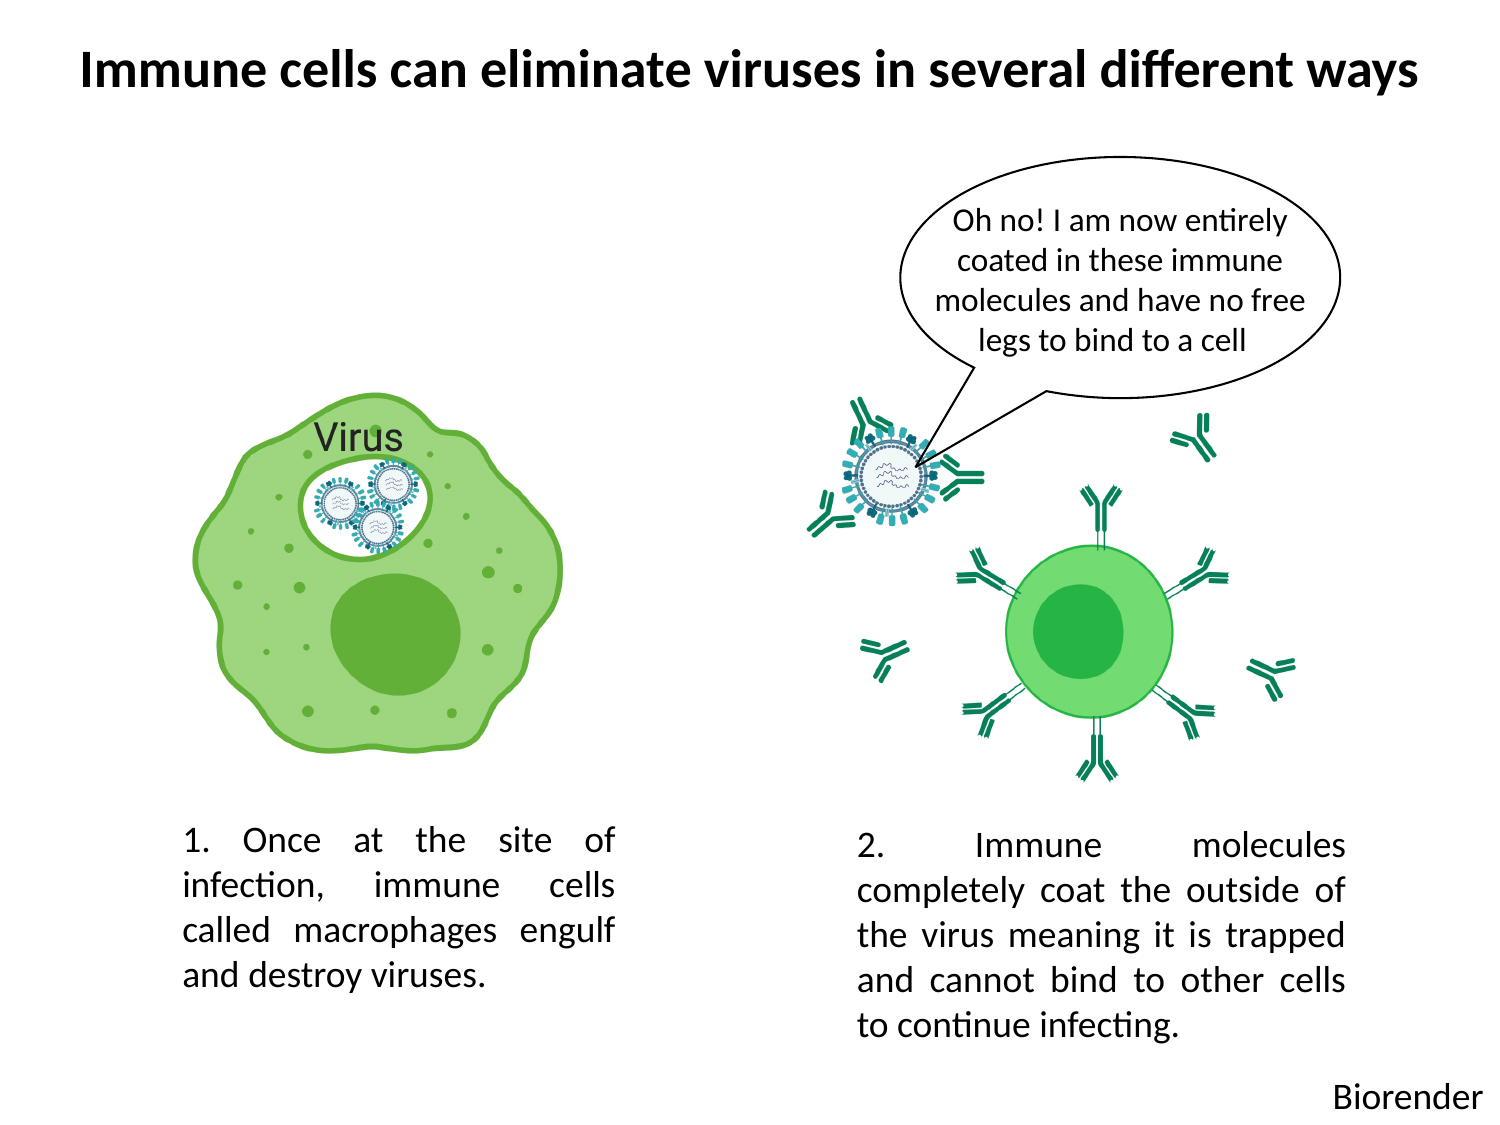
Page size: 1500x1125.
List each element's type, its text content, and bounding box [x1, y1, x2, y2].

text_box Immune cells can eliminate viruses in several different ways [0, 25, 1500, 106]
text_box 1. Once at the site of infection, immune cells called macrophages engulf and destroy viruses. [167, 828, 631, 1002]
text_box [899, 233, 914, 322]
text_box 2. Immune molecules completely coat the outside of the virus meaning it is trapped and cannot bind to other cells to continue infecting. [842, 812, 1362, 1053]
text_box [964, 155, 1276, 191]
text_box [1327, 234, 1342, 321]
text_box Oh no! I am now entirely coated in these immune molecules and have no free legs to bind to a cell [914, 191, 1327, 365]
picture [145, 365, 1355, 828]
text_box Biorender [1317, 1064, 1499, 1125]
